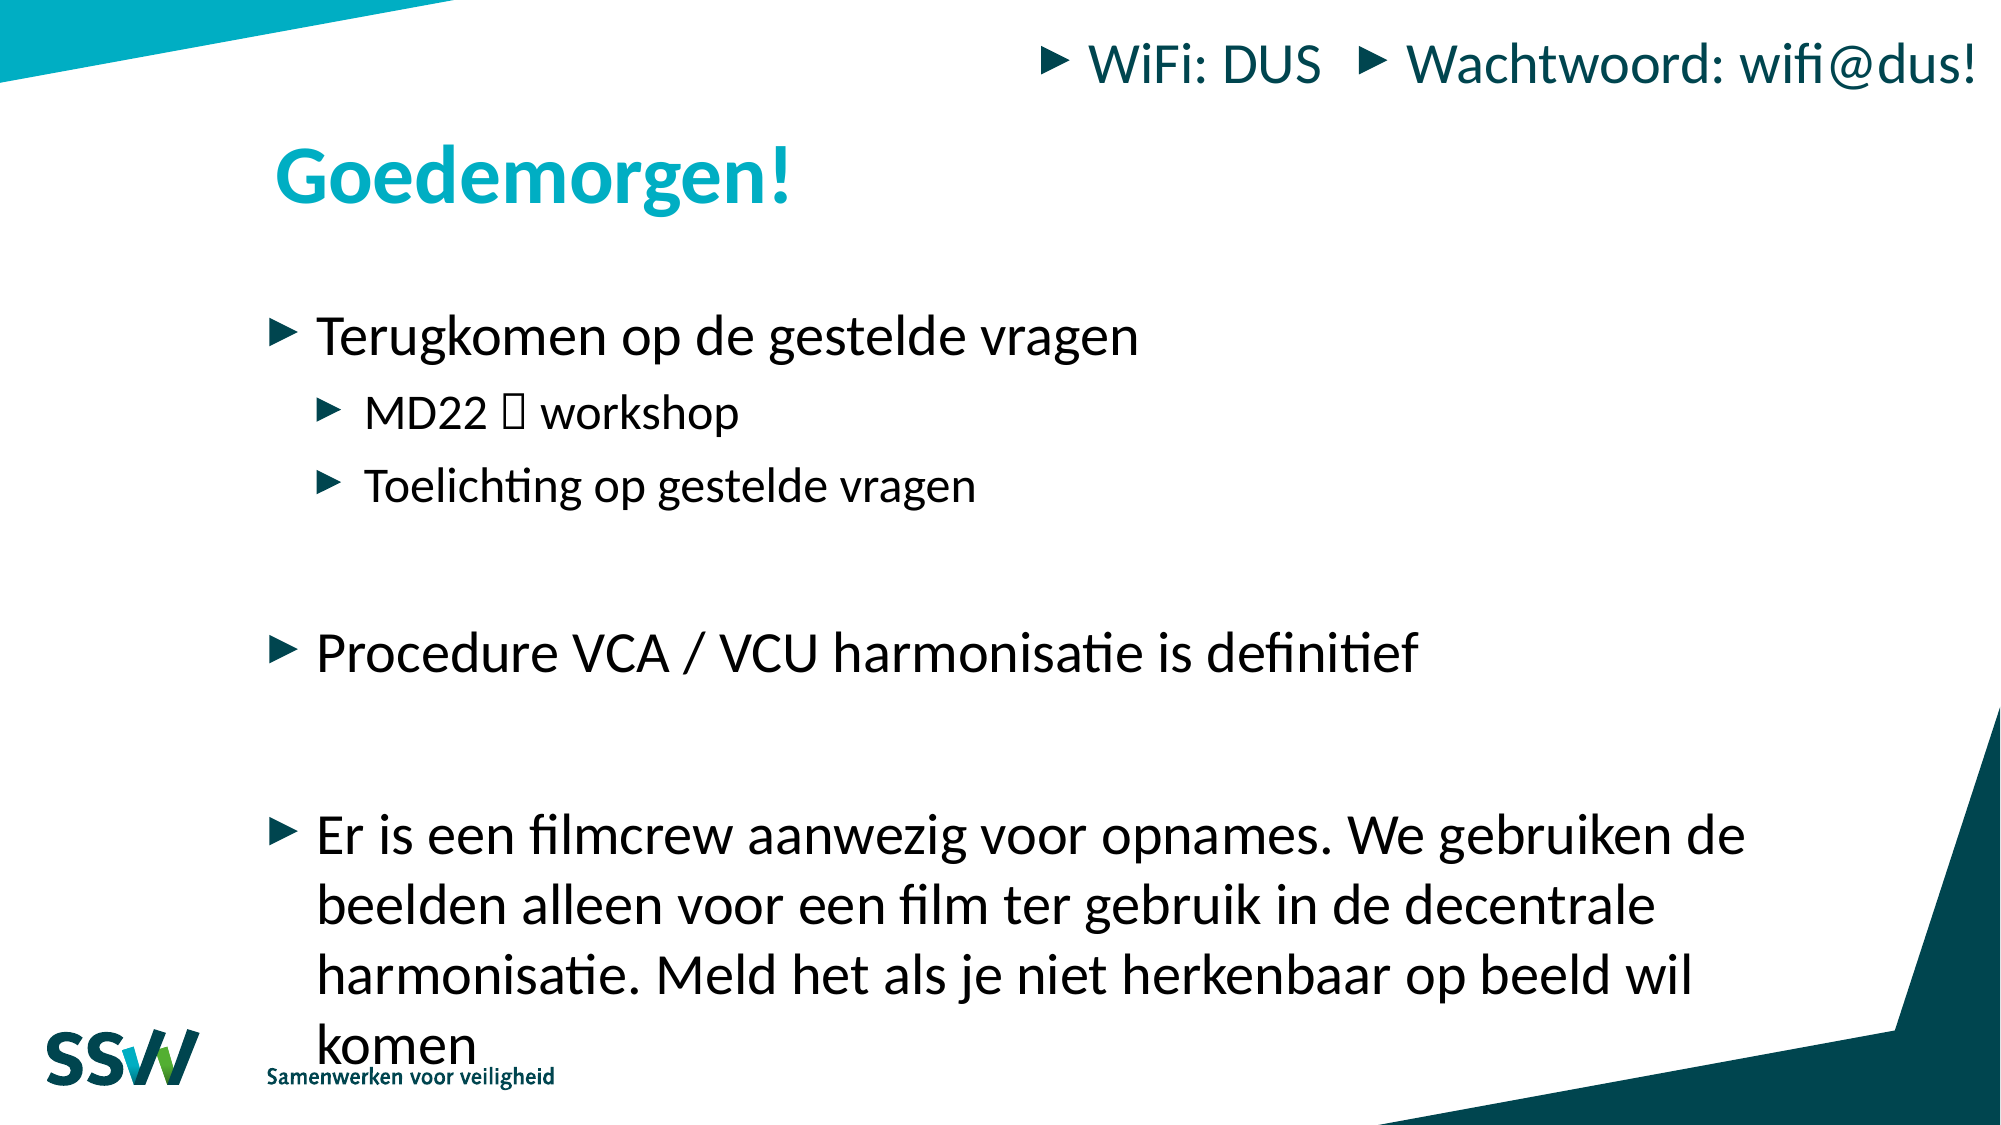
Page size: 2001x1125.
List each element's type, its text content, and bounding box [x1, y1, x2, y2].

title Goedemorgen! [269, 131, 1865, 223]
text_box Wachtwoord: wifi@dus! [1358, 25, 2000, 163]
list Terugkomen op de gestelde vragen MD22  workshop Toelichting op gestelde vragen Procedure VCA / VCU harmonisatie is definitief Er is een filmcrew aanwezig voor opnames. We gebruiken de beelden alleen voor een film ter gebruik in de decentrale harmonisatie. Meld het als je niet herkenbaar op beeld wil komen [269, 297, 1865, 1125]
text_box WiFi: DUS [1041, 25, 1358, 163]
